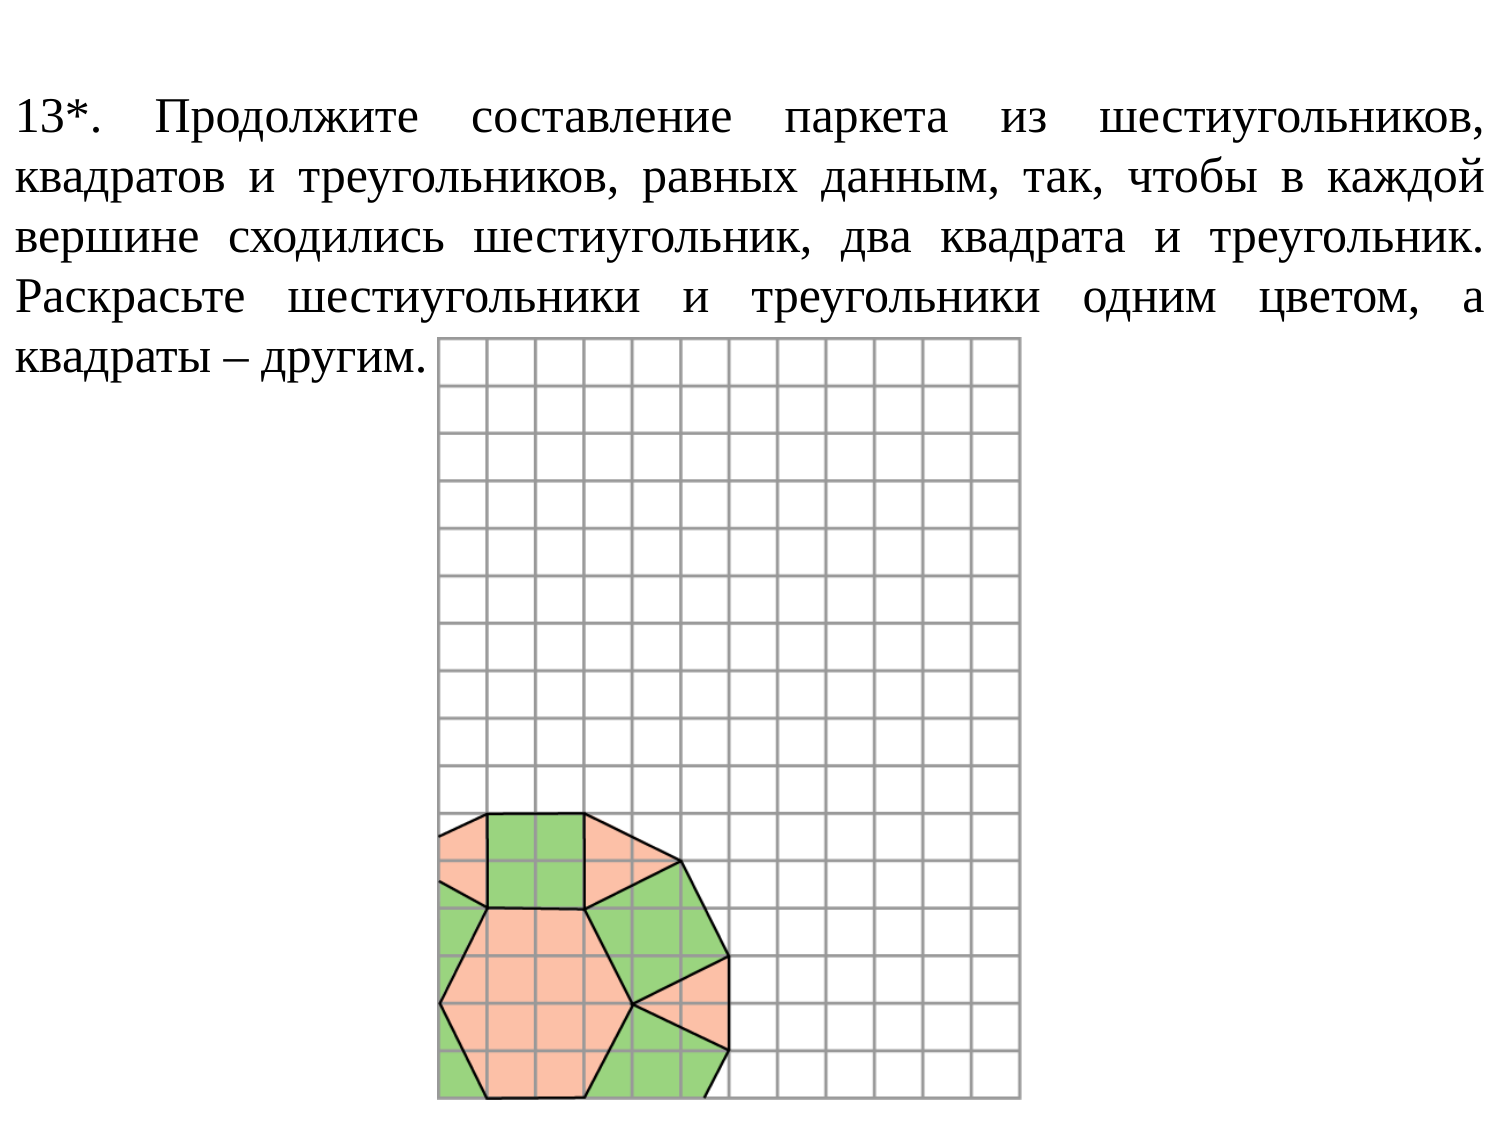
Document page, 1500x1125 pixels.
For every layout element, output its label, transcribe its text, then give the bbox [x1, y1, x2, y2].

text_box 13*. Продолжите составление паркета из шестиугольников, квадратов и треугольников, равных данным, так, чтобы в каждой вершине сходились шестиугольник, два квадрата и треугольник. Раскрасьте шестиугольники и треугольники одним цветом, а квадраты – другим. [0, 74, 1500, 390]
picture [437, 337, 1022, 1100]
